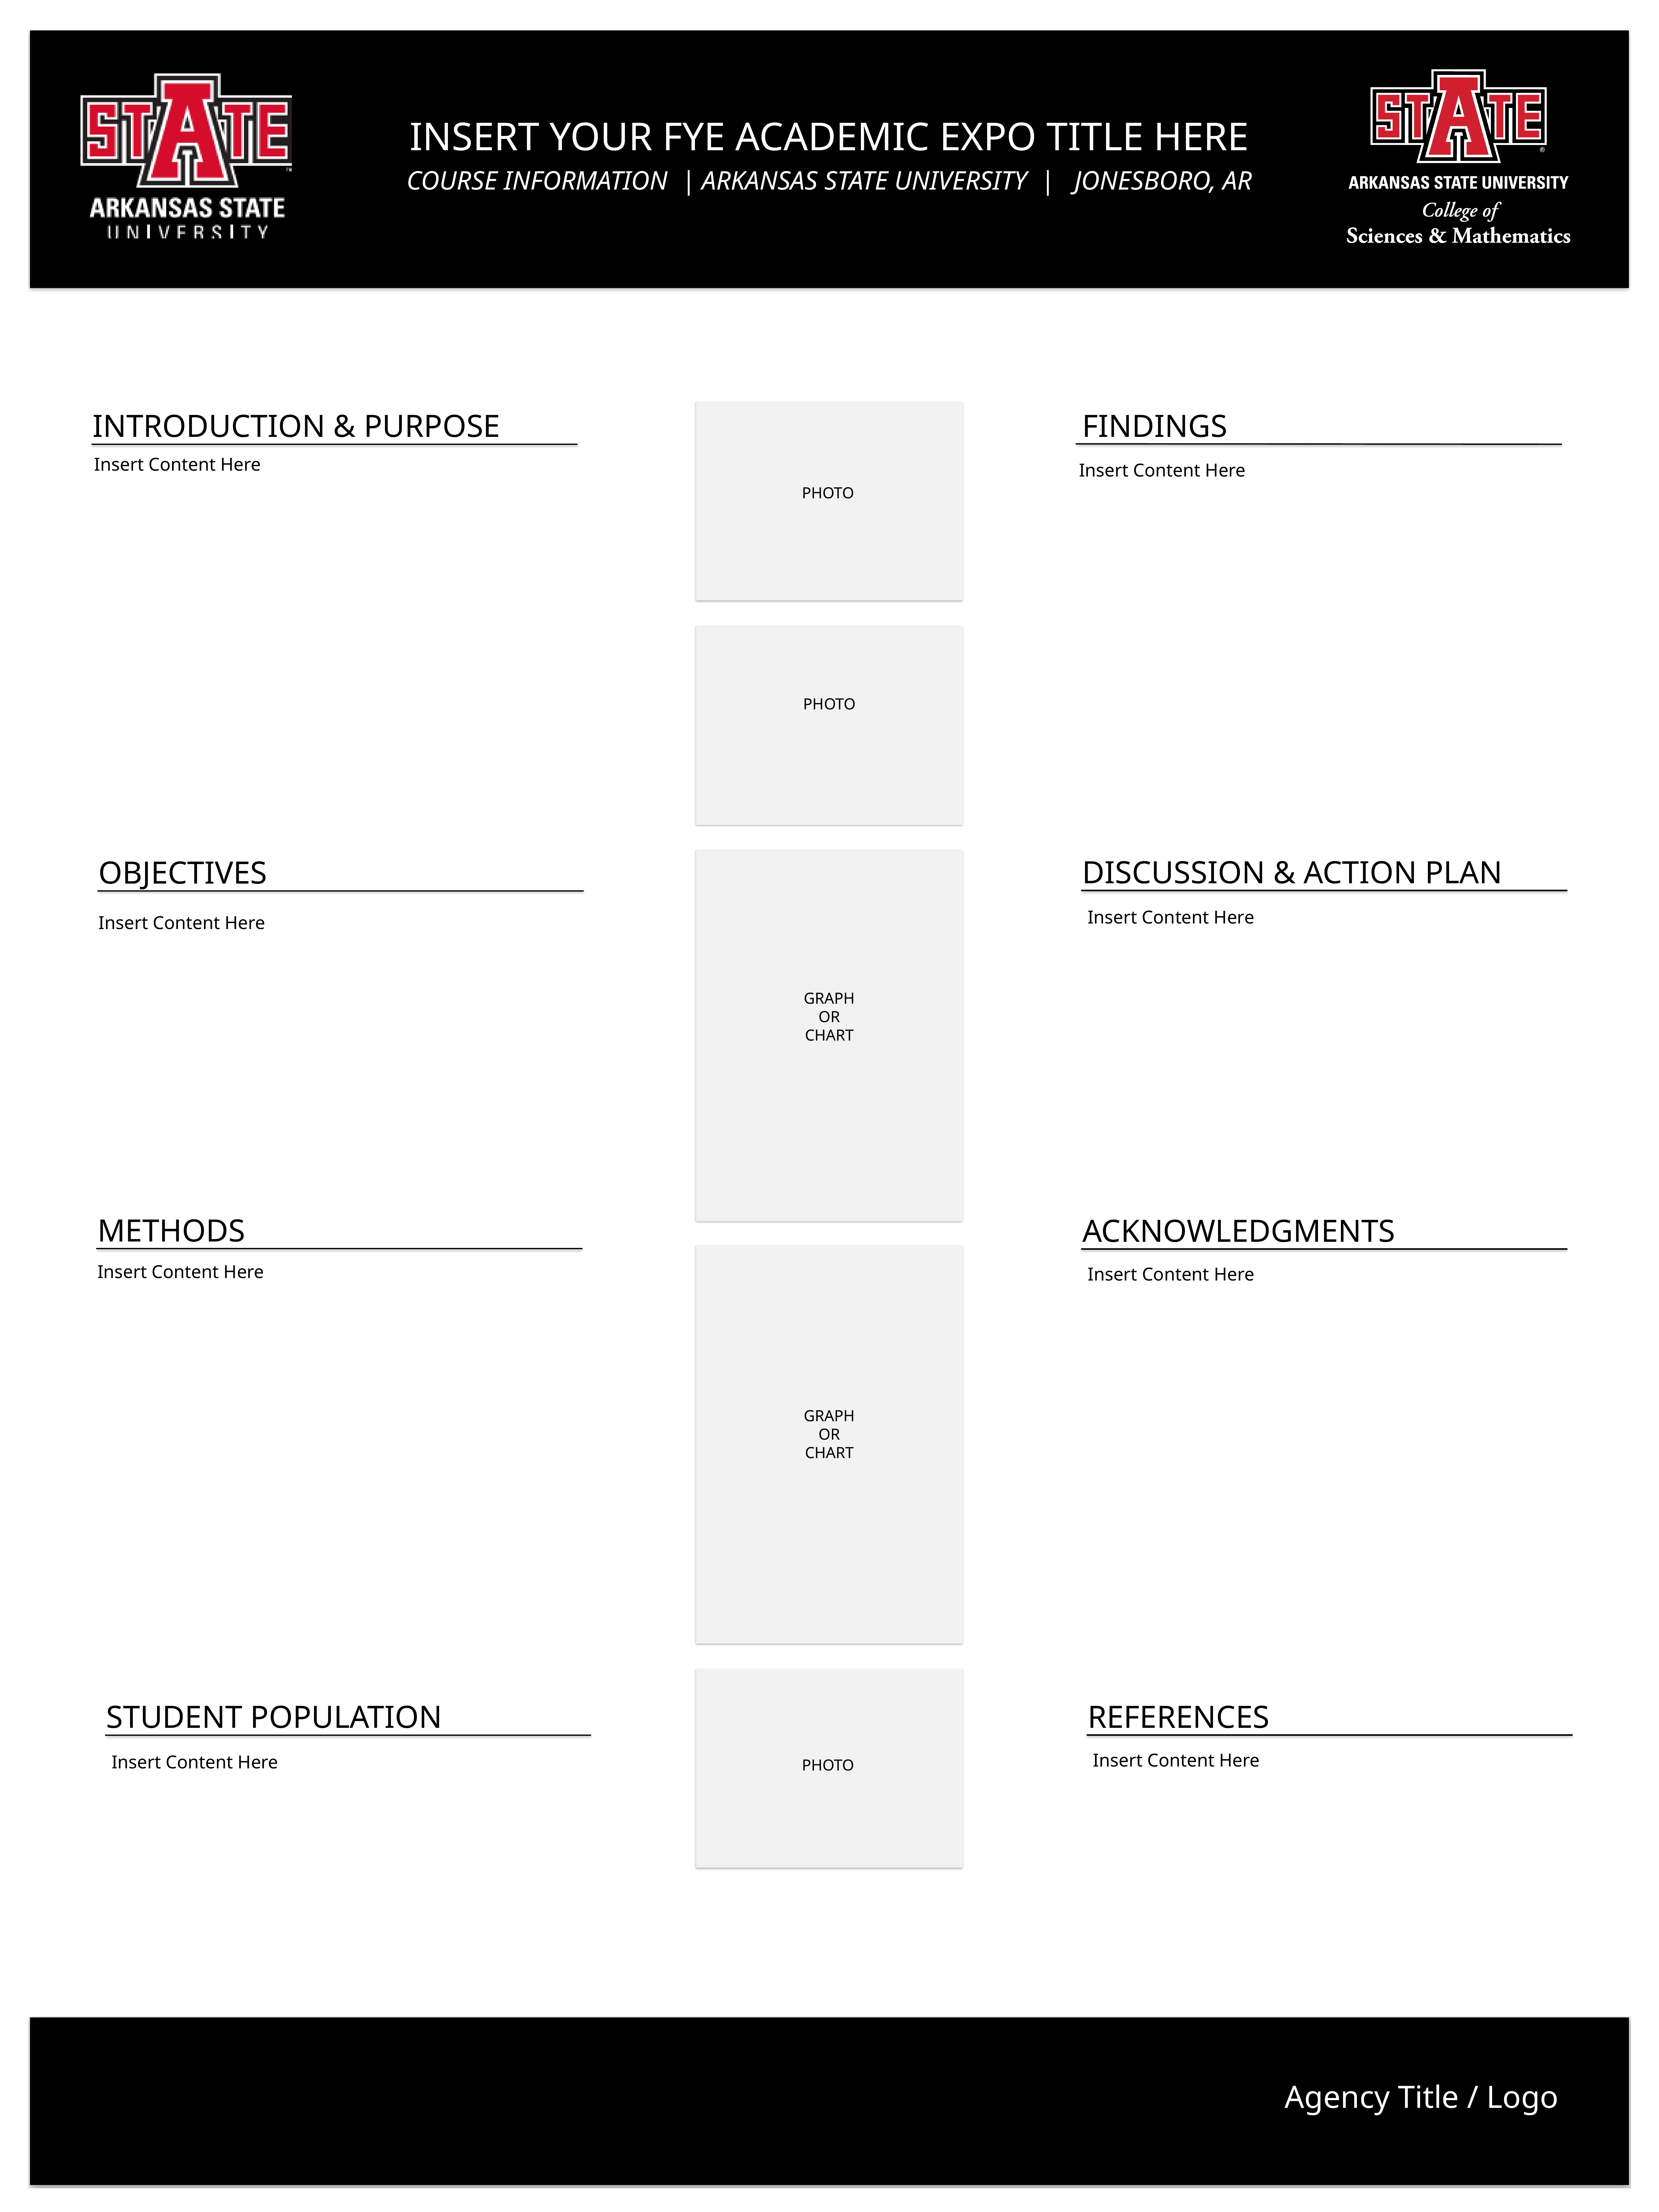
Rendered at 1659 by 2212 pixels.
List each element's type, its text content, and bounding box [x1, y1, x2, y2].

picture [80, 73, 292, 239]
text_box DISCUSSION & ACTION PLAN [1060, 836, 1578, 901]
text_box Insert Content Here [75, 1249, 562, 1509]
text_box GRAPH OR CHART [780, 977, 879, 1085]
text_box Insert Content Here [1065, 1251, 1552, 1447]
picture [1299, 33, 1618, 296]
text_box [696, 1669, 963, 1868]
text_box [30, 2017, 1629, 2185]
text_box [696, 1245, 963, 1644]
text_box INTRODUCTION & PURPOSE [70, 389, 600, 454]
text_box Insert Content Here [1071, 1737, 1557, 1933]
text_box Insert Content Here [76, 900, 563, 1067]
text_box Insert Content Here [72, 441, 559, 850]
text_box PHOTO [780, 472, 879, 534]
text_box METHODS [75, 1194, 600, 1259]
text_box ACKNOWLEDGMENTS [1060, 1194, 1578, 1259]
text_box Agency Title / Logo [1247, 2075, 1597, 2117]
text_box Insert Content Here [89, 1739, 576, 1990]
text_box PHOTO [779, 683, 880, 759]
text_box Insert Content Here [1057, 447, 1543, 643]
text_box STUDENT POPULATION [84, 1680, 602, 1745]
text_box GRAPH OR CHART [780, 1394, 879, 1502]
text_box [696, 626, 963, 825]
text_box Insert Content Here [1065, 895, 1552, 1145]
text_box [696, 401, 963, 601]
text_box PHOTO [780, 1744, 879, 1807]
text_box REFERENCES [1065, 1680, 1583, 1745]
text_box FINDINGS [1060, 389, 1578, 454]
text_box [30, 30, 1629, 288]
text_box INSERT YOUR FYE ACADEMIC EXPO TITLE HERE COURSE INFORMATION | ARKANSAS STATE UNIVERSITY | JONESBORO, AR [234, 30, 1425, 267]
text_box [696, 850, 963, 1222]
text_box OBJECTIVES [76, 836, 600, 901]
